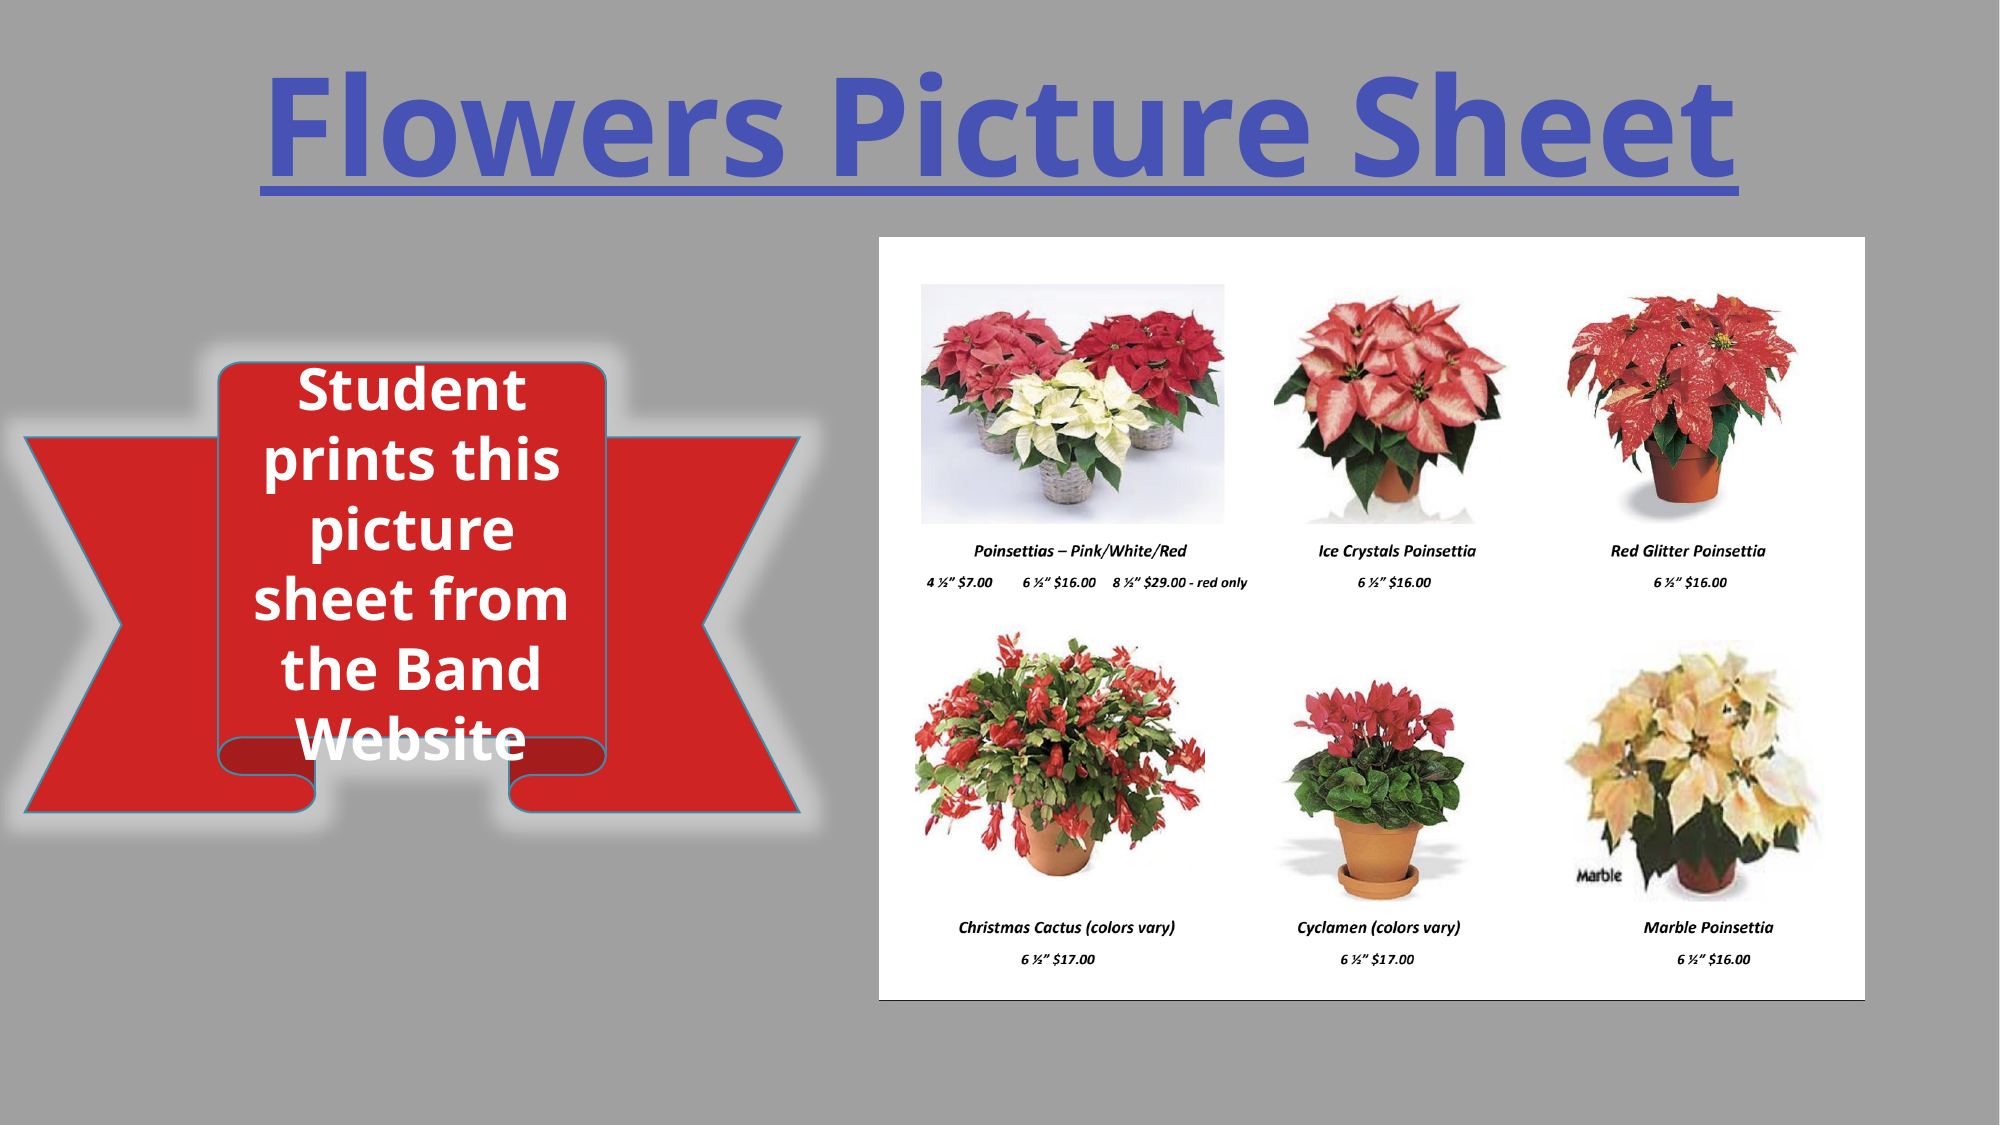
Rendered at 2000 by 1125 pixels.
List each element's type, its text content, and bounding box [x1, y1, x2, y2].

text_box Student prints this picture sheet from the Band Website [23, 361, 802, 814]
text_box Flowers Picture Sheet [24, 50, 1975, 214]
picture [879, 237, 1865, 1001]
